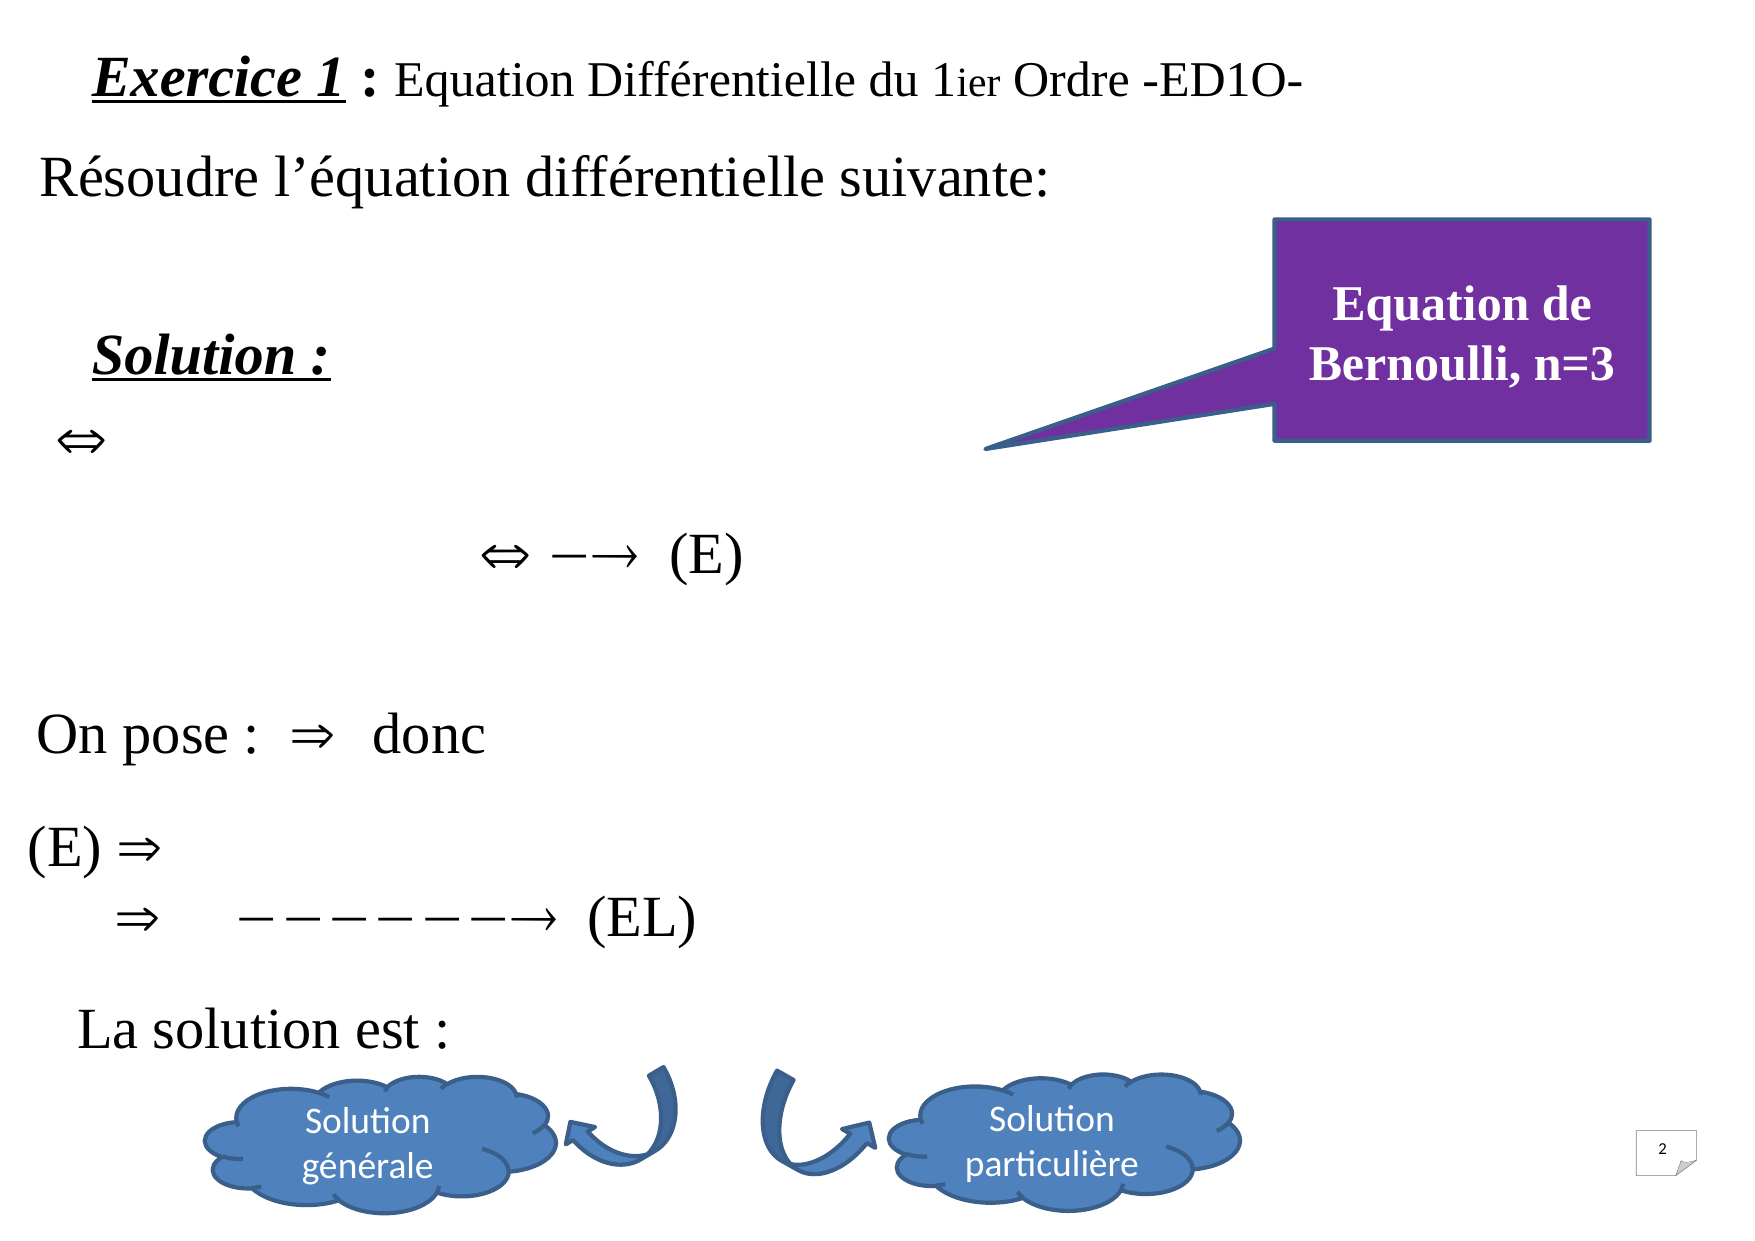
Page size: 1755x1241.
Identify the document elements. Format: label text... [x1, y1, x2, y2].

text_box Equation de Bernoulli, n=3 [983, 217, 1652, 452]
text_box [563, 1065, 678, 1167]
text_box Exercice 1 : Equation Différentielle du 1ier Ordre -ED1O- [77, 31, 1403, 116]
text_box Solution : [77, 308, 465, 394]
slide_number 2 [1652, 1139, 1682, 1161]
text_box Solution particulière [886, 1072, 1243, 1214]
picture [1678, 1161, 1697, 1176]
text_box [760, 1068, 878, 1177]
text_box Solution générale [202, 1074, 559, 1216]
picture [1675, 1161, 1680, 1174]
picture [1678, 1162, 1690, 1172]
